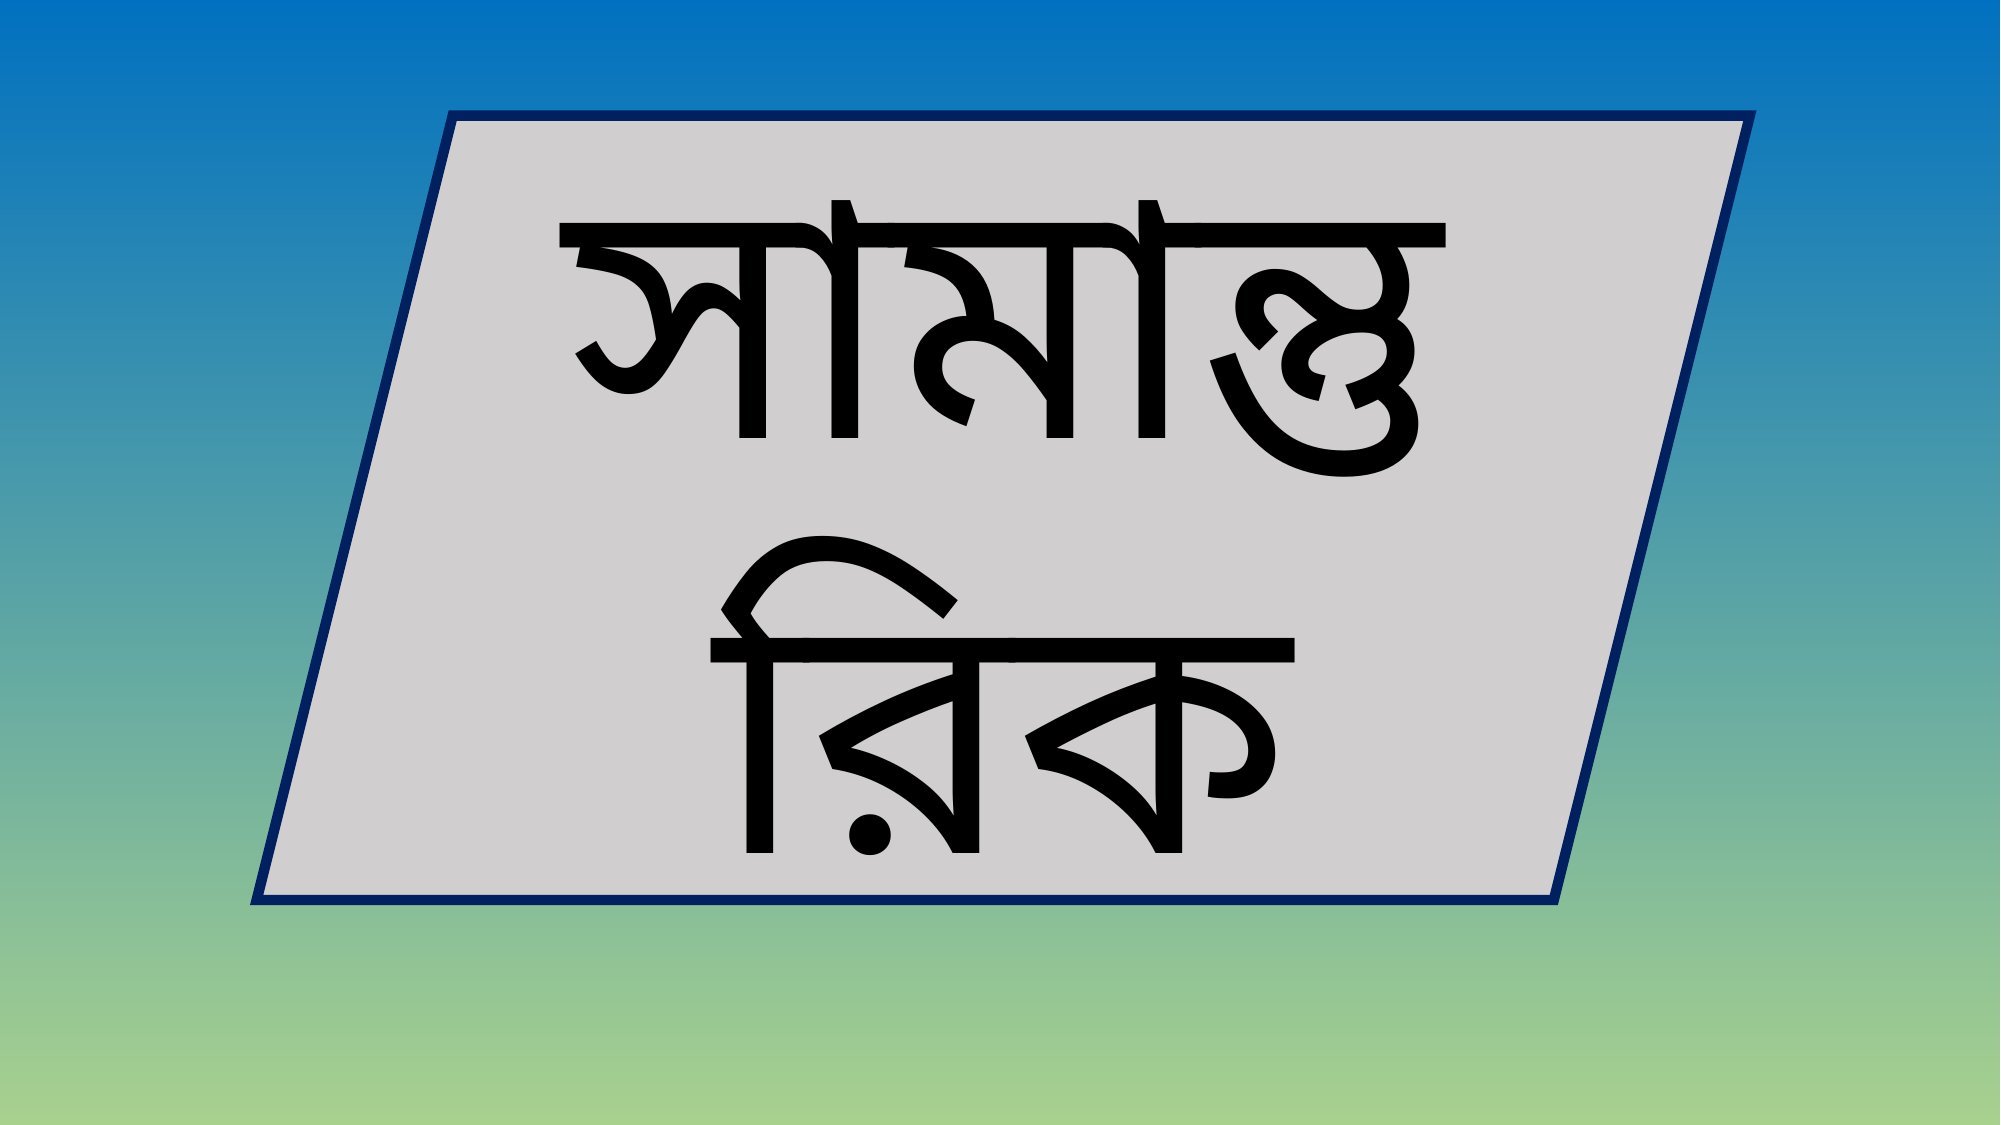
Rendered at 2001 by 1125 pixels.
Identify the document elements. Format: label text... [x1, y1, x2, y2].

text_box সামান্তুরিক [255, 114, 1752, 902]
